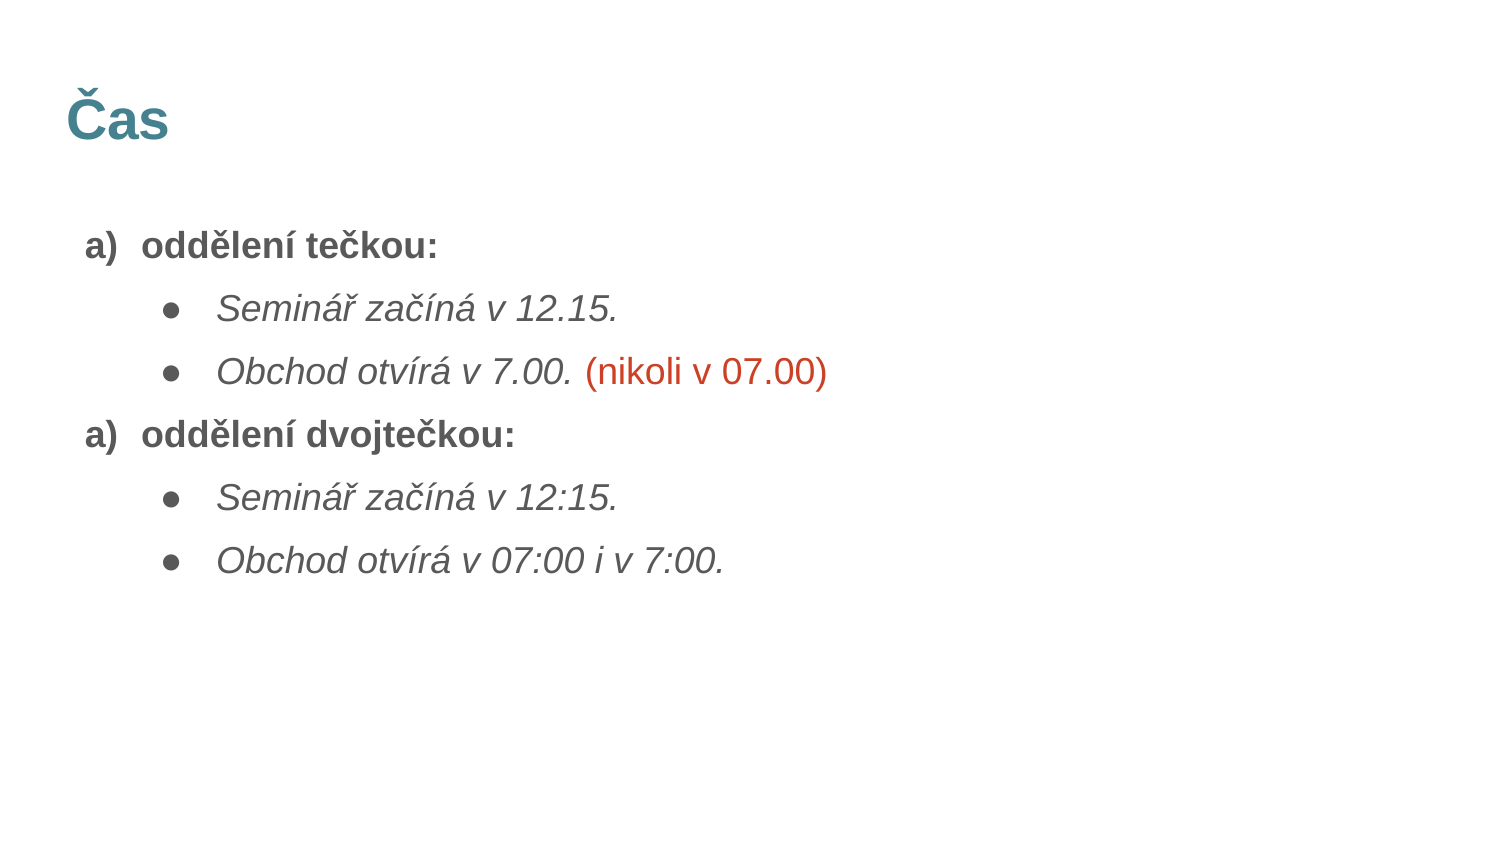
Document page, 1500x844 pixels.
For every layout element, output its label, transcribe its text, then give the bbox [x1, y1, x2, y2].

list oddělení tečkou: Seminář začíná v 12.15. Obchod otvírá v 7.00. (nikoli v 07.00) oddělení dvojtečkou: Seminář začíná v 12:15. Obchod otvírá v 07:00 i v 7:00. [51, 189, 1449, 750]
title Čas [51, 72, 1449, 167]
